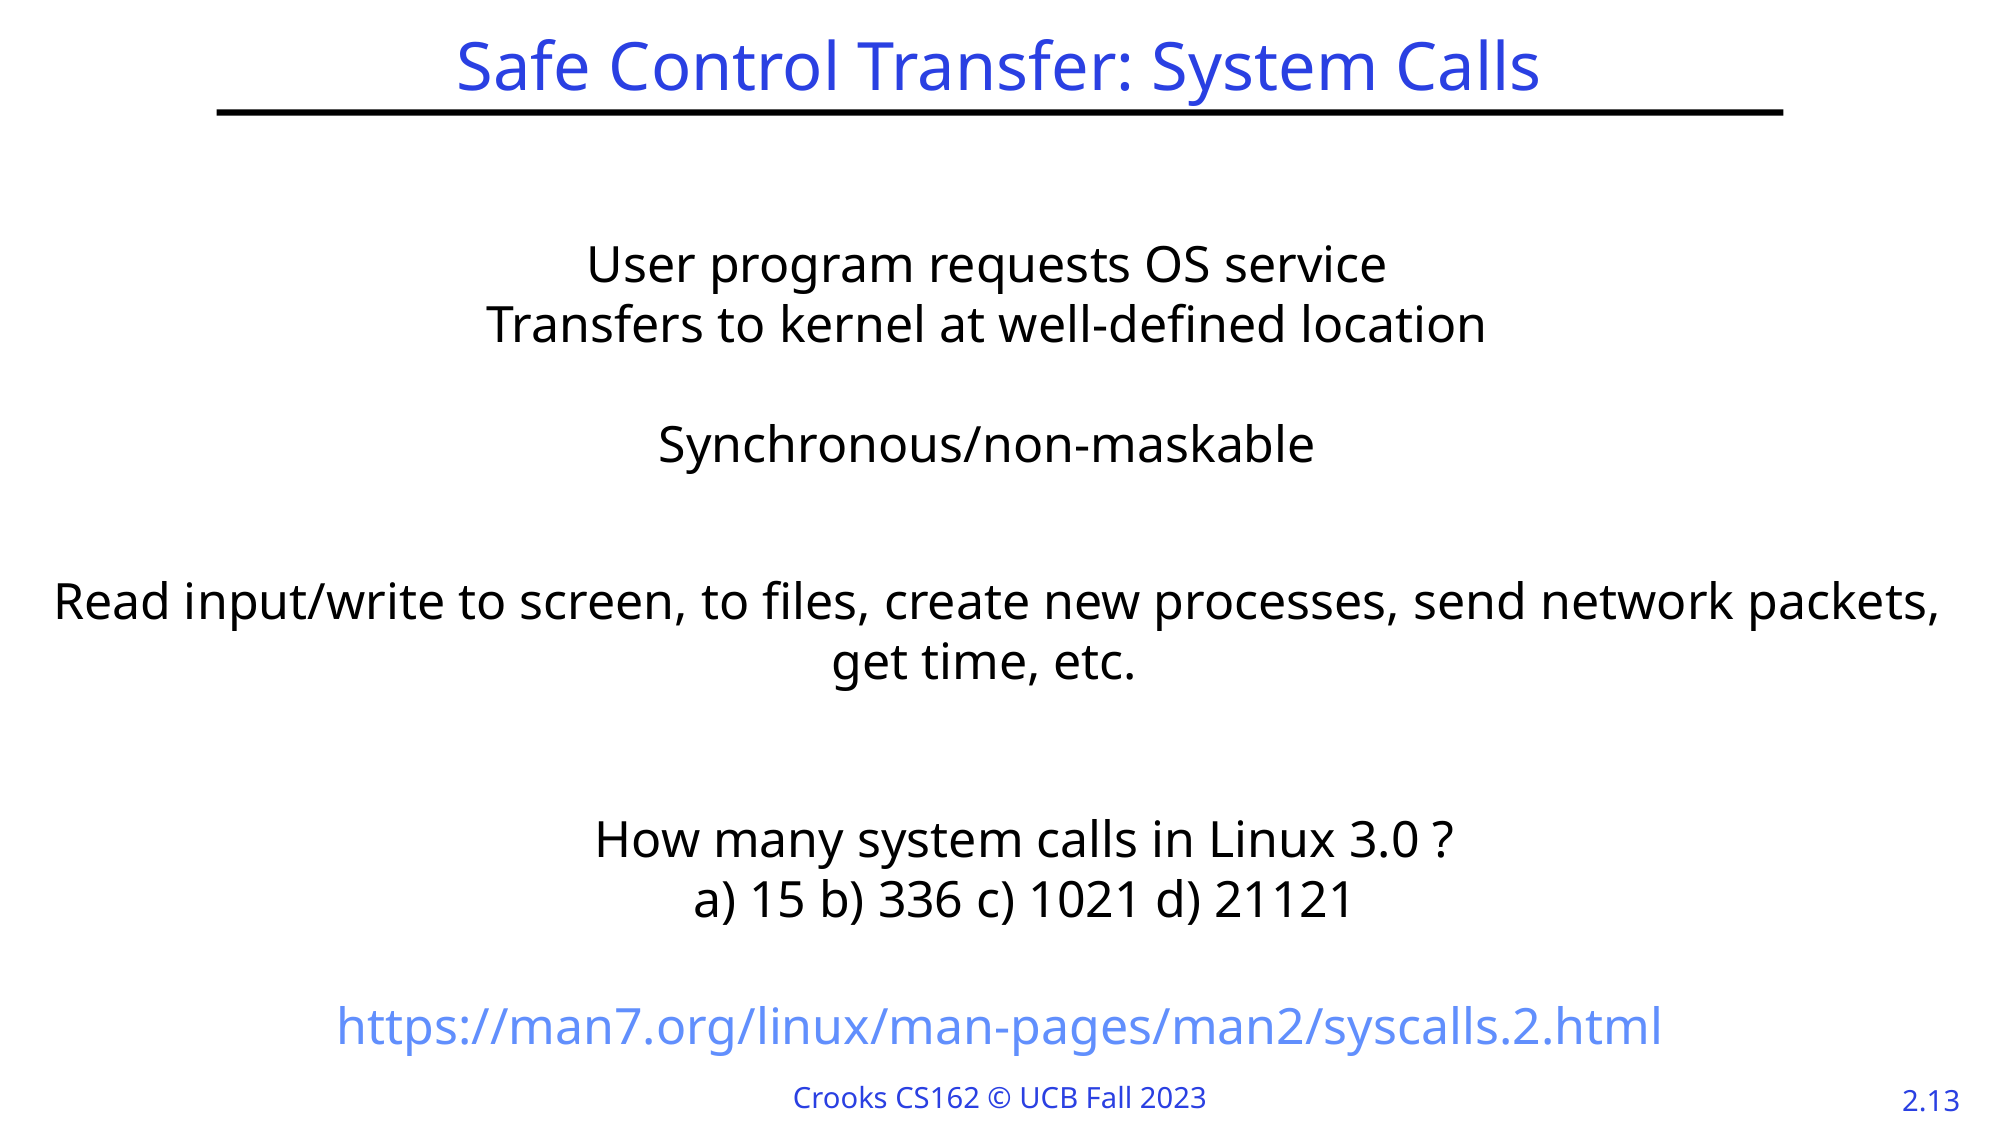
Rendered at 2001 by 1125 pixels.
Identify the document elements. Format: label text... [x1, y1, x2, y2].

text_box How many system calls in Linux 3.0 ? a) 15 b) 336 c) 1021 d) 21121 [174, 799, 1875, 935]
text_box Read input/write to screen, to files, create new processes, send network packets, get time, etc. [0, 562, 1998, 698]
text_box User program requests OS service Transfers to kernel at well-defined location Synchronous/non-maskable [137, 224, 1838, 480]
title Safe Control Transfer: System Calls [0, 24, 2000, 113]
text_box https://man7.org/linux/man-pages/man2/syscalls.2.html [0, 987, 2000, 1063]
